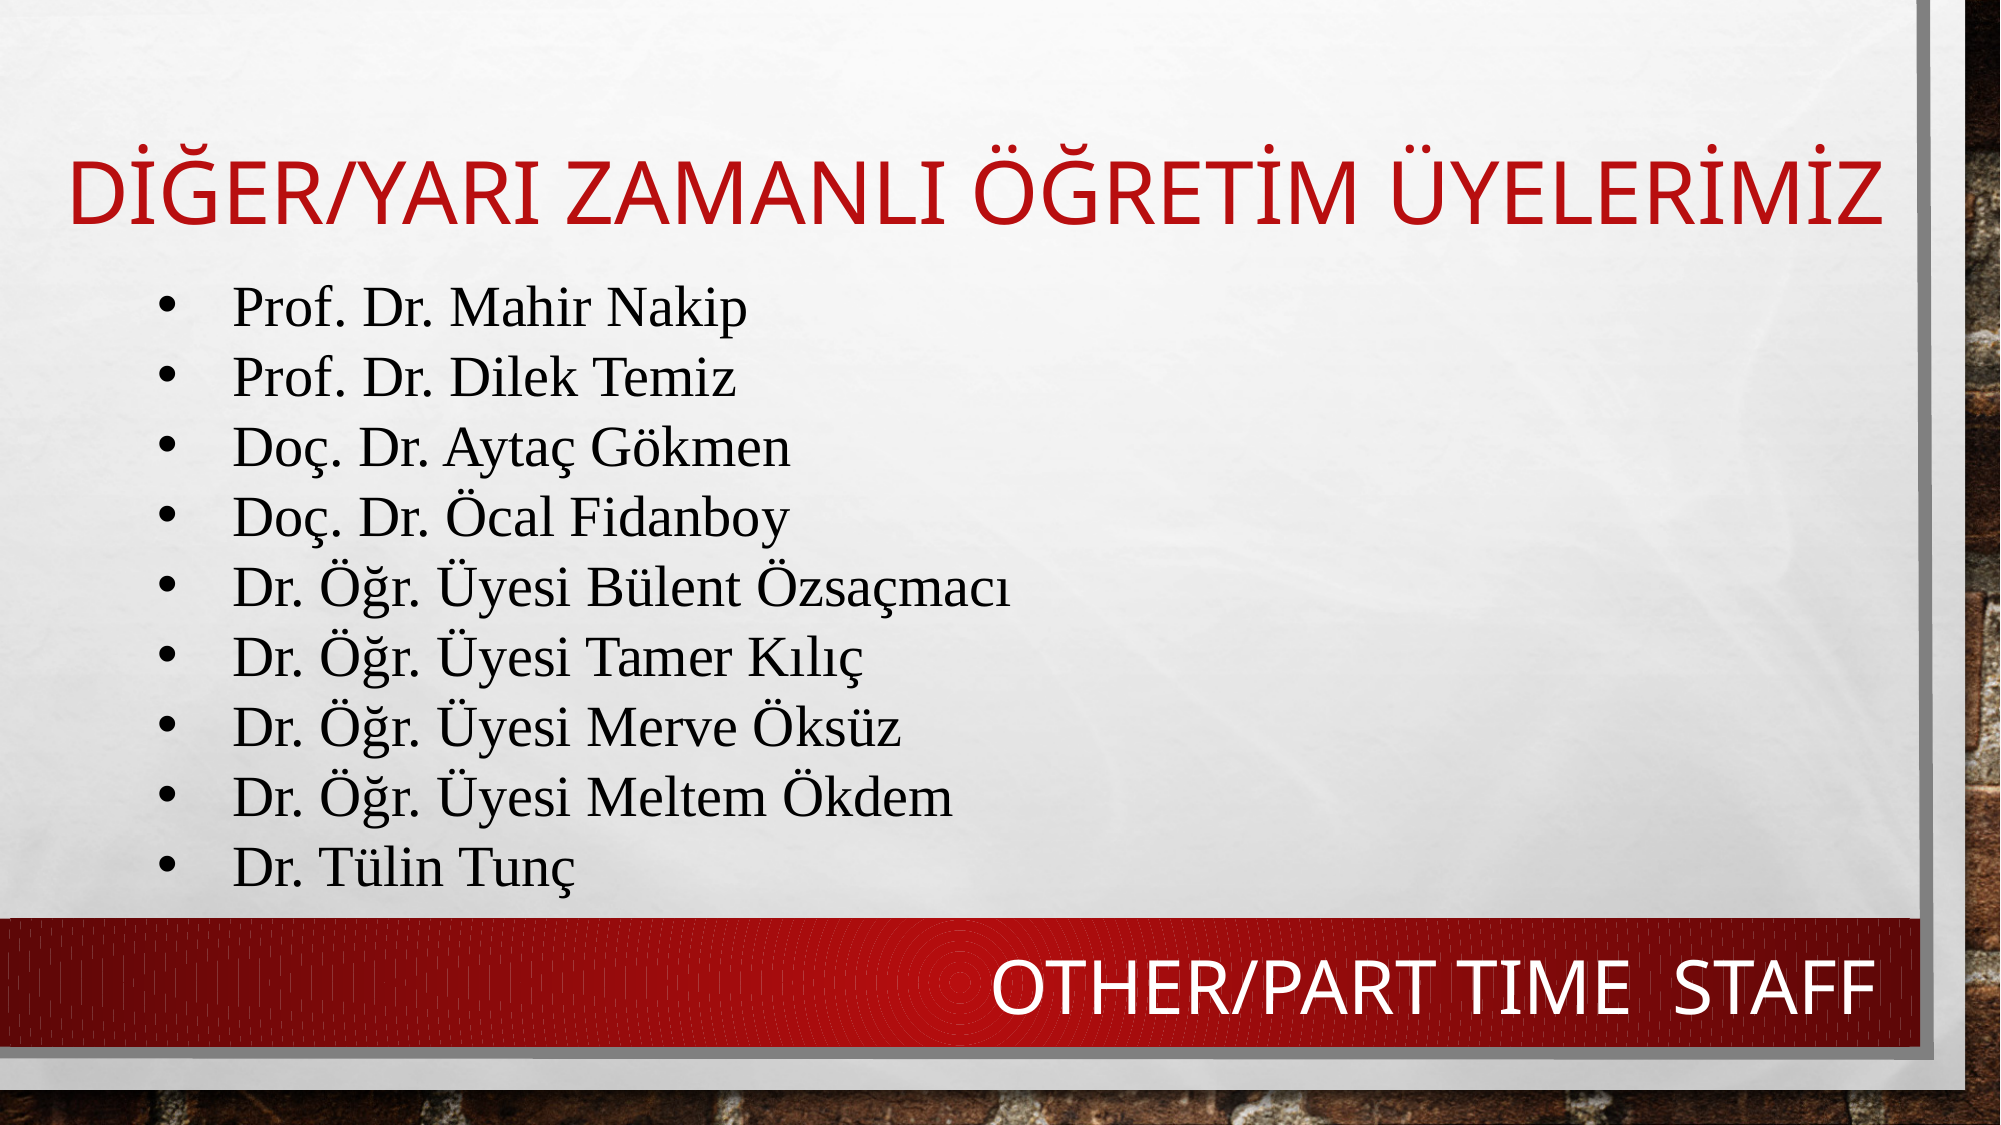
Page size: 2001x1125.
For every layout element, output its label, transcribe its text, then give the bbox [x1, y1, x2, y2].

picture [0, 0, 2000, 1125]
text_box OTHER/PART TIME STAFF [280, 932, 1892, 1038]
title Diğer/yarı zamanlı öğretim üyelerimiz [50, 90, 1906, 303]
text_box Prof. Dr. Mahir Nakip Prof. Dr. Dilek Temiz Doç. Dr. Aytaç Gökmen Doç. Dr. Öcal Fidanboy Dr. Öğr. Üyesi Bülent Özsaçmacı Dr. Öğr. Üyesi Tamer Kılıç Dr. Öğr. Üyesi Merve Öksüz Dr. Öğr. Üyesi Meltem Ökdem Dr. Tülin Tunç [142, 261, 1555, 906]
